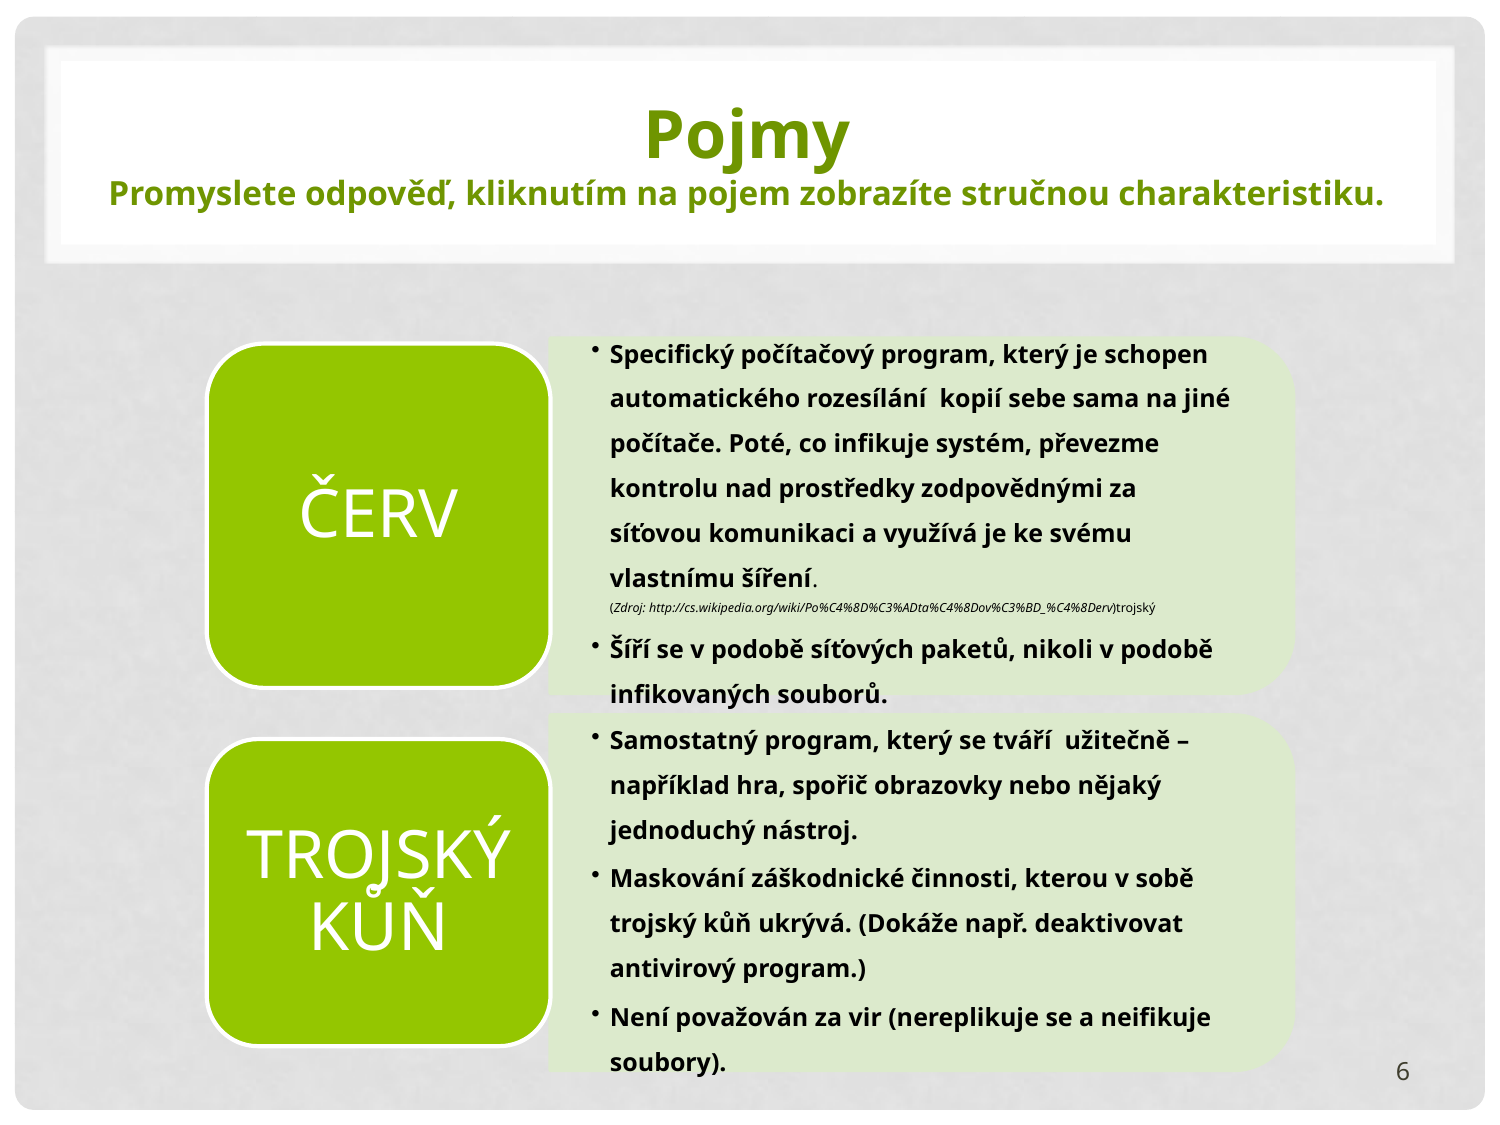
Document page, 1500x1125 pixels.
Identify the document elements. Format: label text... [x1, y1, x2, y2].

text_box Samostatný program, který se tváří užitečně – například hra, spořič obrazovky nebo nějaký jednoduchý nástroj. Maskování záškodnické činnosti, kterou v sobě trojský kůň ukrývá. (Dokáže např. deaktivovat antivirový program.) Není považován za vir (nereplikuje se a neifikuje soubory). [548, 713, 1296, 1073]
slide_number 6 [1074, 1042, 1425, 1103]
text_box Specifický počítačový program, který je schopen automatického rozesílání kopií sebe sama na jiné počítače. Poté, co infikuje systém, převezme kontrolu nad prostředky zodpovědnými za síťovou komunikaci a využívá je ke svému vlastnímu šíření. (Zdroj: http://cs.wikipedia.org/wiki/Po%C4%8D%C3%ADta%C4%8Dov%C3%BD_%C4%8Derv)trojský Šíří se v podobě síťových paketů, nikoli v podobě infikovaných souborů. [548, 336, 1296, 696]
text_box ČERV [204, 341, 553, 690]
title Pojmy Promyslete odpověď, kliknutím na pojem zobrazíte stručnou charakteristiku. [69, 66, 1425, 238]
text_box TROJSKÝ KŮŇ [204, 736, 553, 1049]
